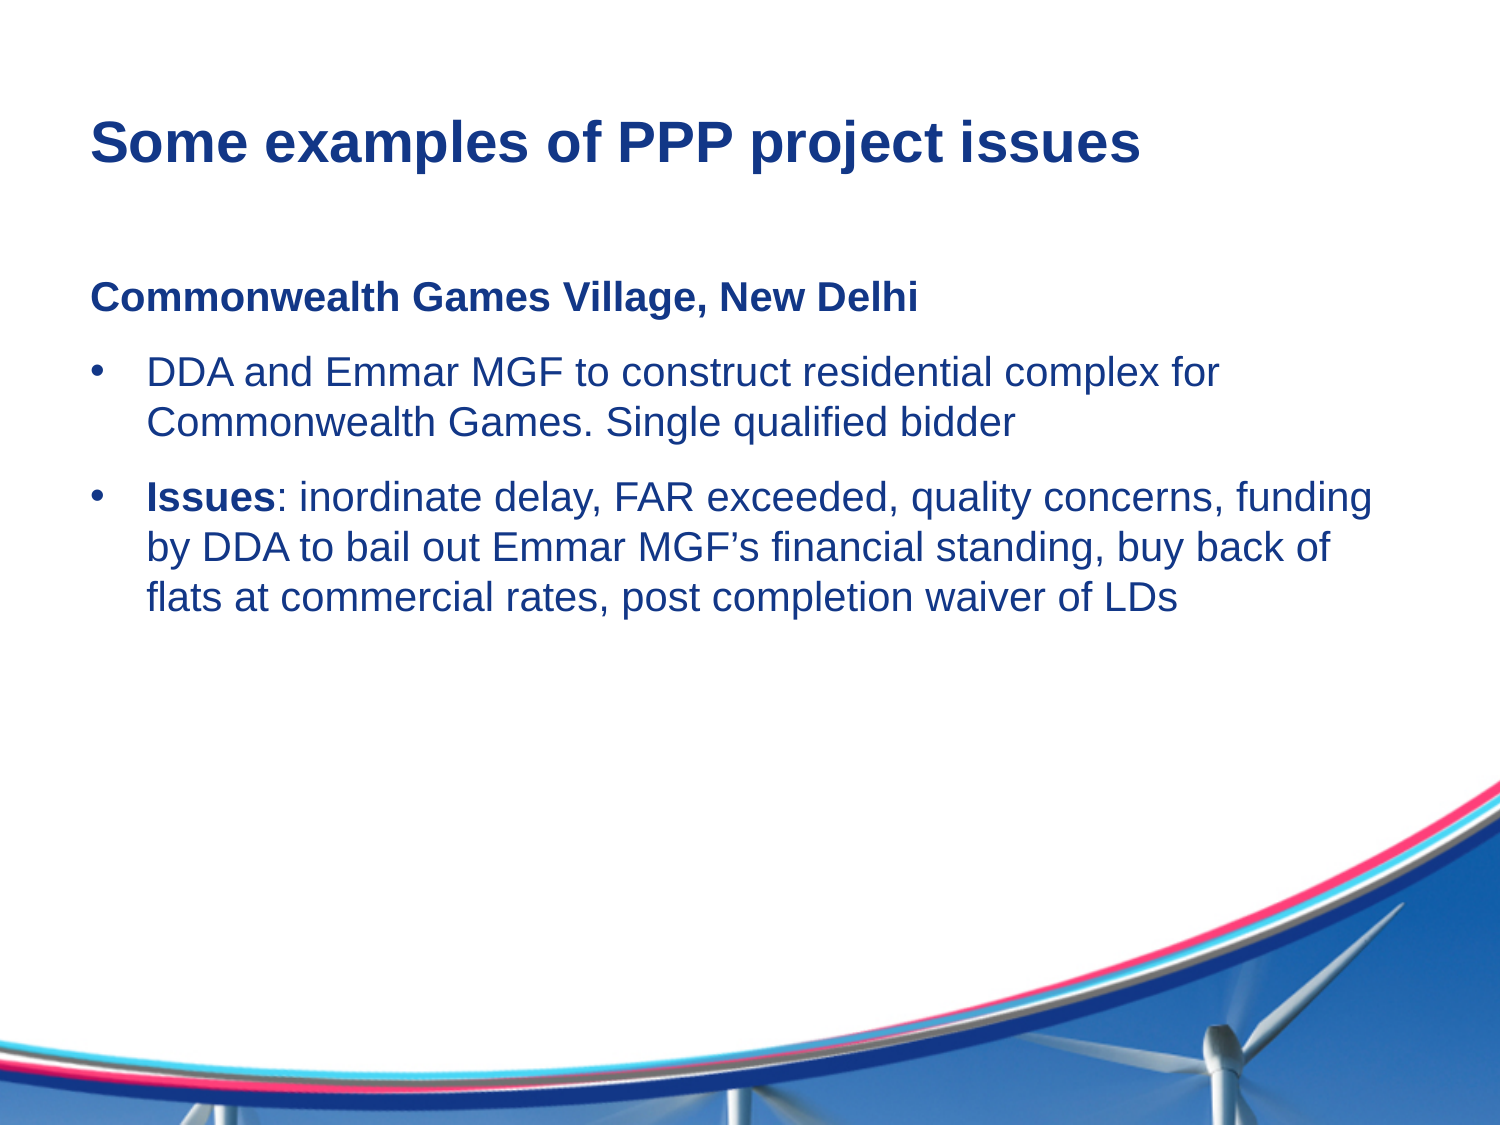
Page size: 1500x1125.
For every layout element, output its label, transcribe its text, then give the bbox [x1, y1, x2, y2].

list Commonwealth Games Village, New Delhi DDA and Emmar MGF to construct residential complex for Commonwealth Games. Single qualified bidder Issues: inordinate delay, FAR exceeded, quality concerns, funding by DDA to bail out Emmar MGF’s financial standing, buy back of flats at commercial rates, post completion waiver of LDs [75, 262, 1425, 1005]
picture [0, 0, 1500, 1125]
title Some examples of PPP project issues [75, 45, 1425, 233]
